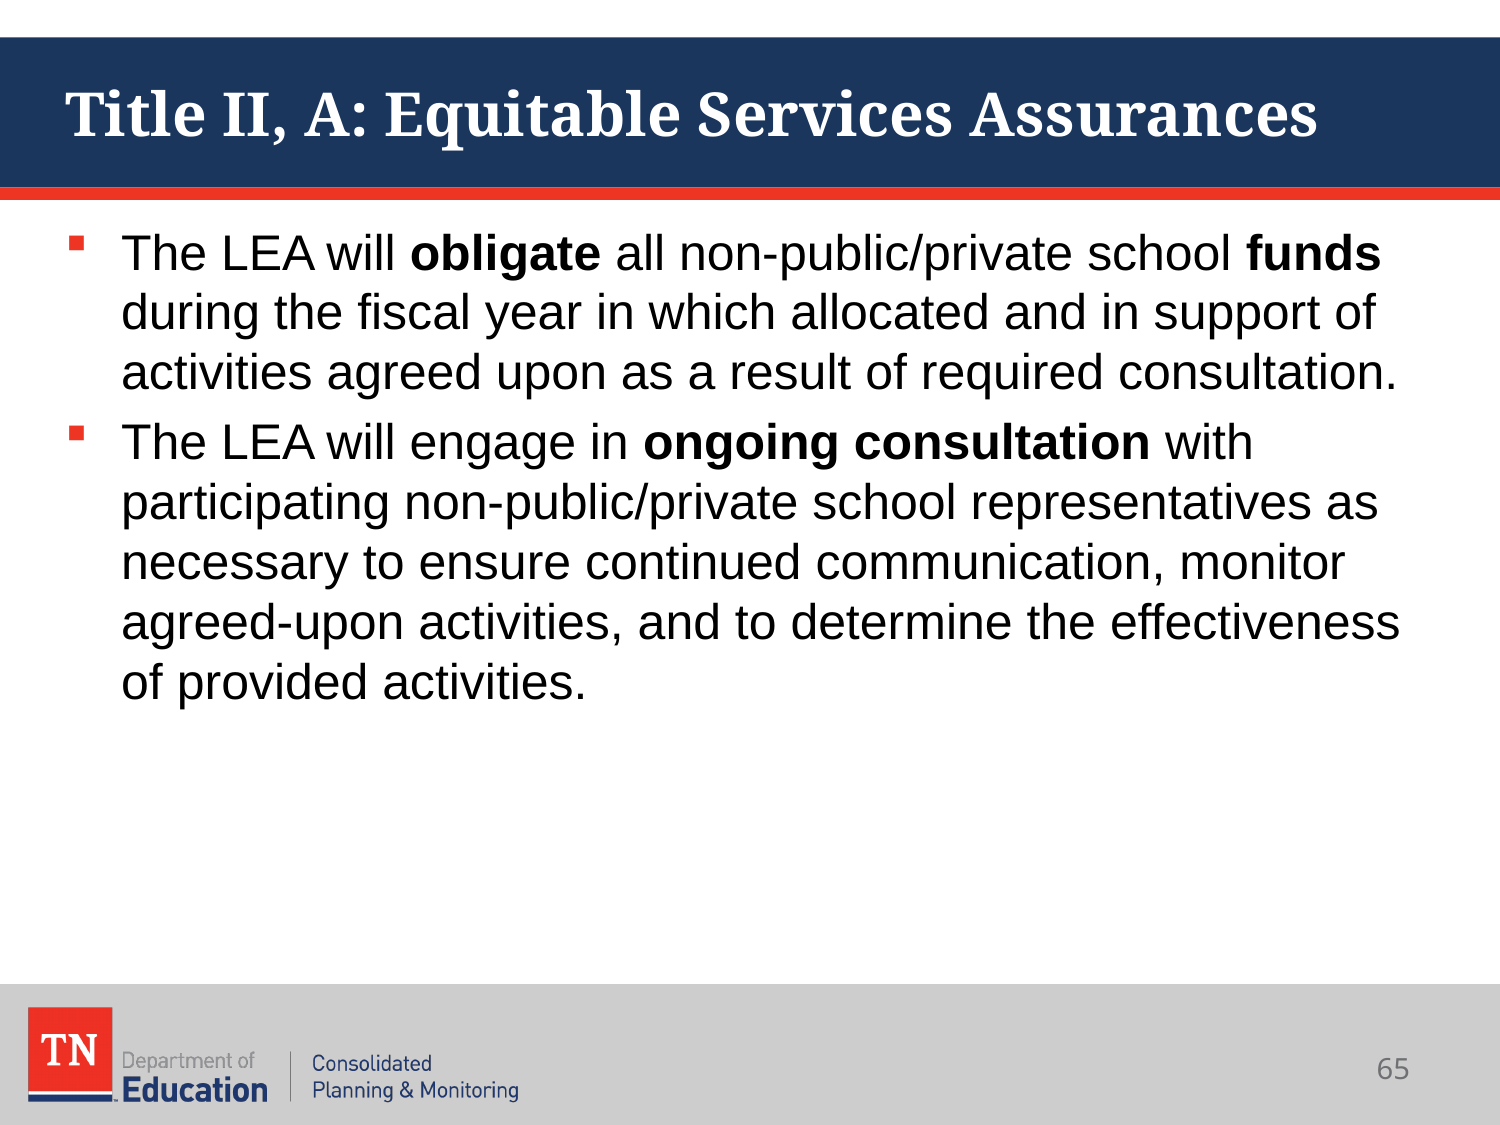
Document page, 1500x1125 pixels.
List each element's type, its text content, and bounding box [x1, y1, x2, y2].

picture [18, 984, 536, 1125]
title Title II, A: Equitable Services Assurances [50, 37, 1413, 188]
list The LEA will obligate all non-public/private school funds during the fiscal year in which allocated and in support of activities agreed upon as a result of required consultation. The LEA will engage in ongoing consultation with participating non-public/private school representatives as necessary to ensure continued communication, monitor agreed-upon activities, and to determine the effectiveness of provided activities. [50, 212, 1425, 955]
slide_number 65 [1350, 1042, 1425, 1103]
